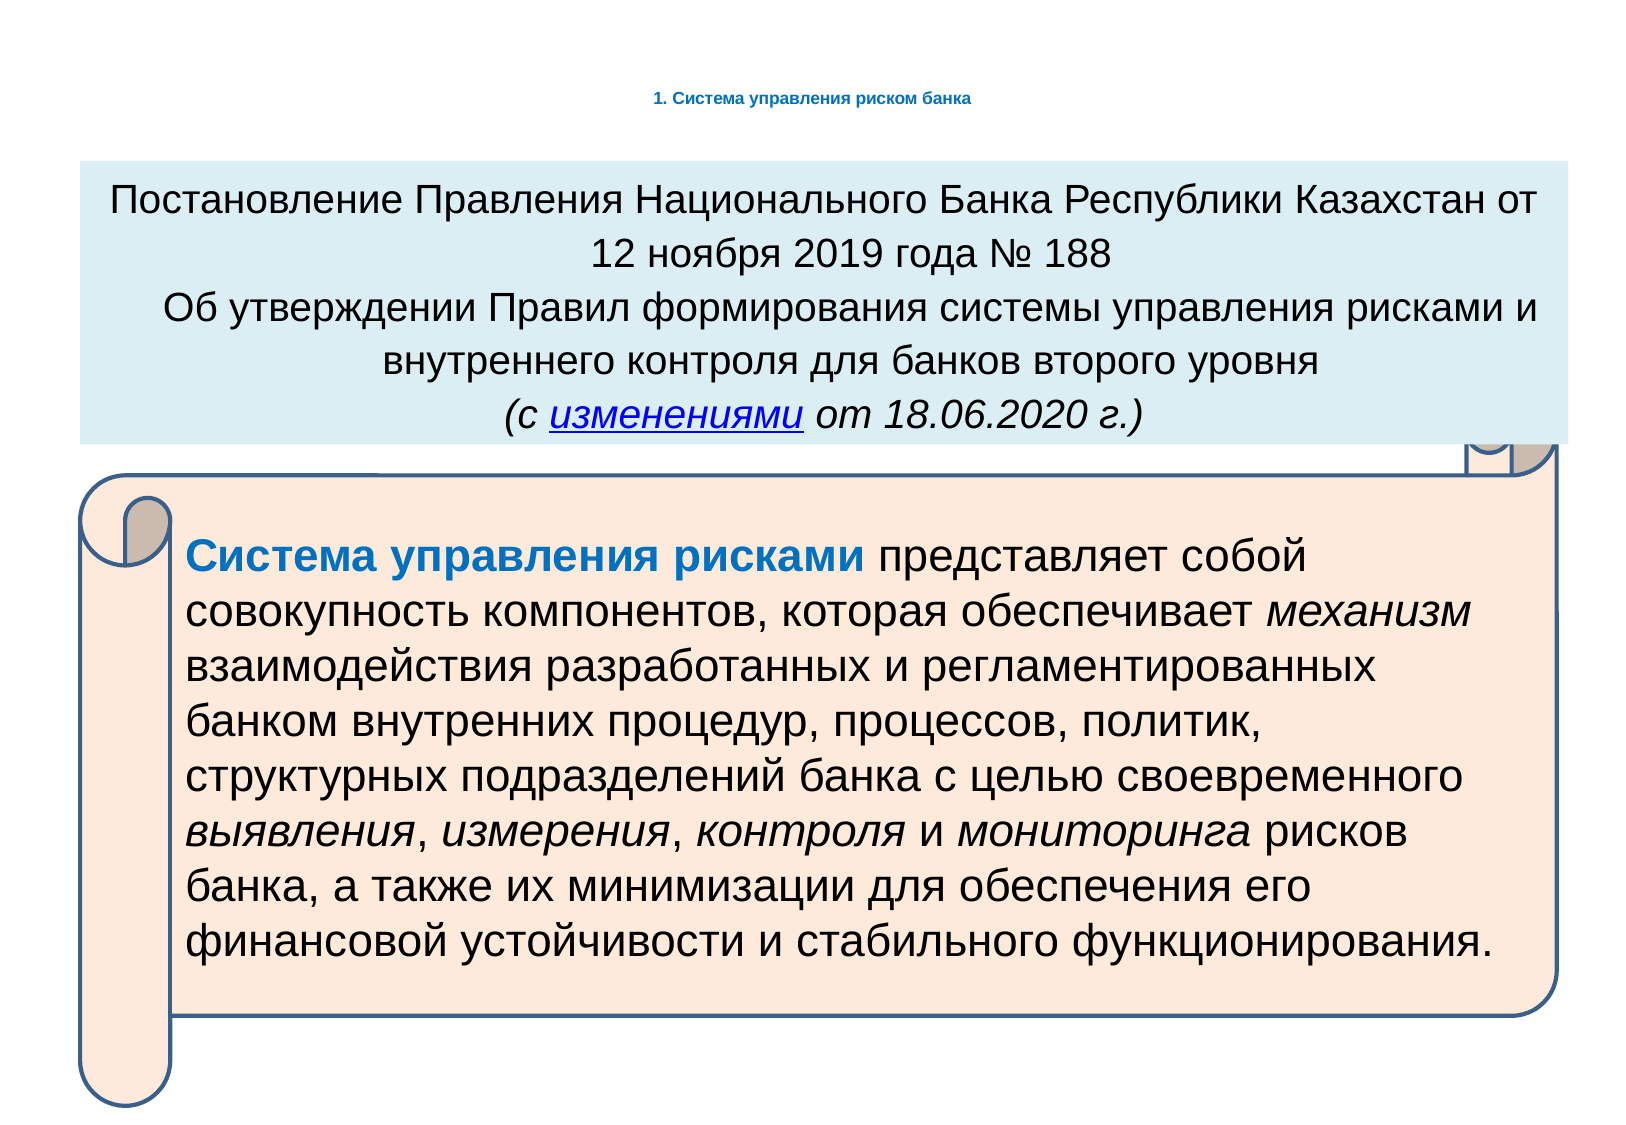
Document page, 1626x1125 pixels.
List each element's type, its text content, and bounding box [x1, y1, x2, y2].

list Постановление Правления Национального Банка Республики Казахстан от 12 ноября 2019 года № 188 Об утверждении Правил формирования системы управления рисками и внутреннего контроля для банков второго уровня (с изменениями от 18.06.2020 г.) [79, 160, 1569, 445]
title 1. Система управления риском банка [20, 30, 1605, 150]
text_box Система управления рисками представляет собой совокупность компонентов, которая обеспечивает механизм взаимодействия разработанных и регламентированных банком внутренних процедур, процессов, политик, структурных подразделений банка с целью своевременного выявления, измерения, контроля и мониторинга рисков банка, а также их минимизации для обеспечения его финансовой устойчивости и стабильного функционирования. [77, 445, 1559, 1108]
